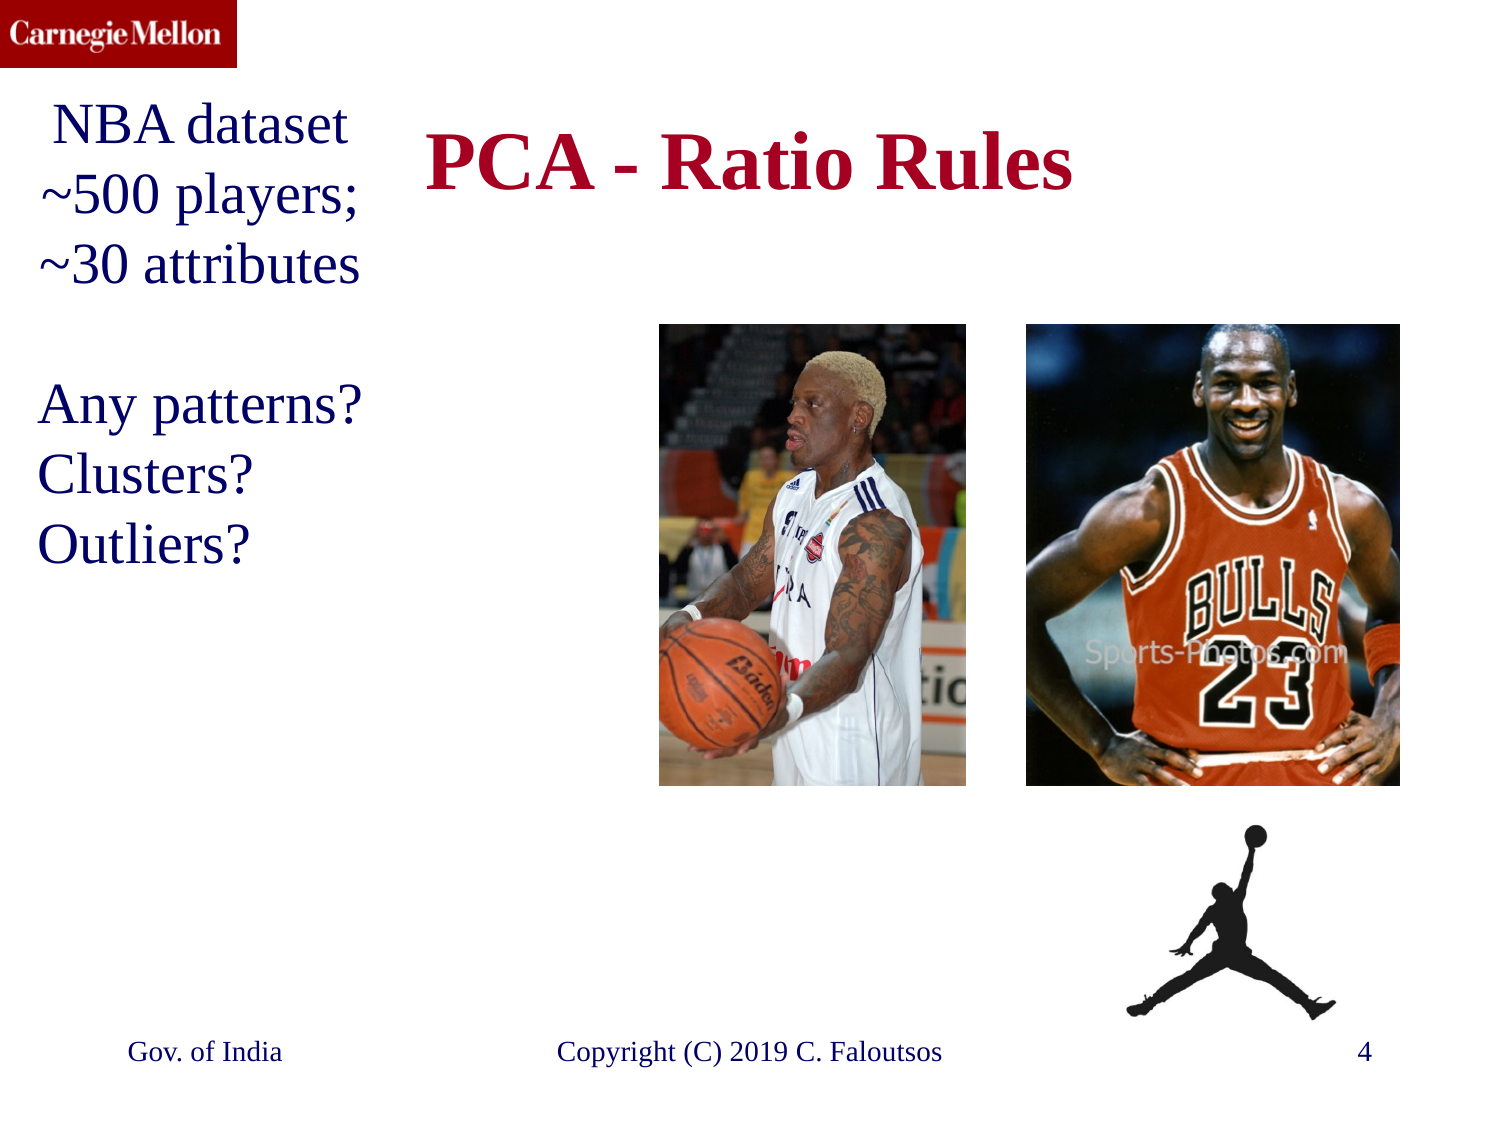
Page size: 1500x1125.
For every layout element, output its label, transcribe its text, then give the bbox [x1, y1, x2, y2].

slide_number Gov. of India [112, 1024, 426, 1101]
picture [1125, 822, 1337, 1023]
picture [0, 0, 237, 68]
picture [658, 324, 966, 786]
text_box NBA dataset ~500 players; ~30 attributes Any patterns? Clusters? Outliers? [22, 77, 379, 583]
slide_number 4 [1074, 1024, 1388, 1101]
title PCA - Ratio Rules [379, 99, 1388, 213]
picture [1025, 324, 1401, 786]
footer Copyright (C) 2019 C. Faloutsos [512, 1024, 988, 1101]
